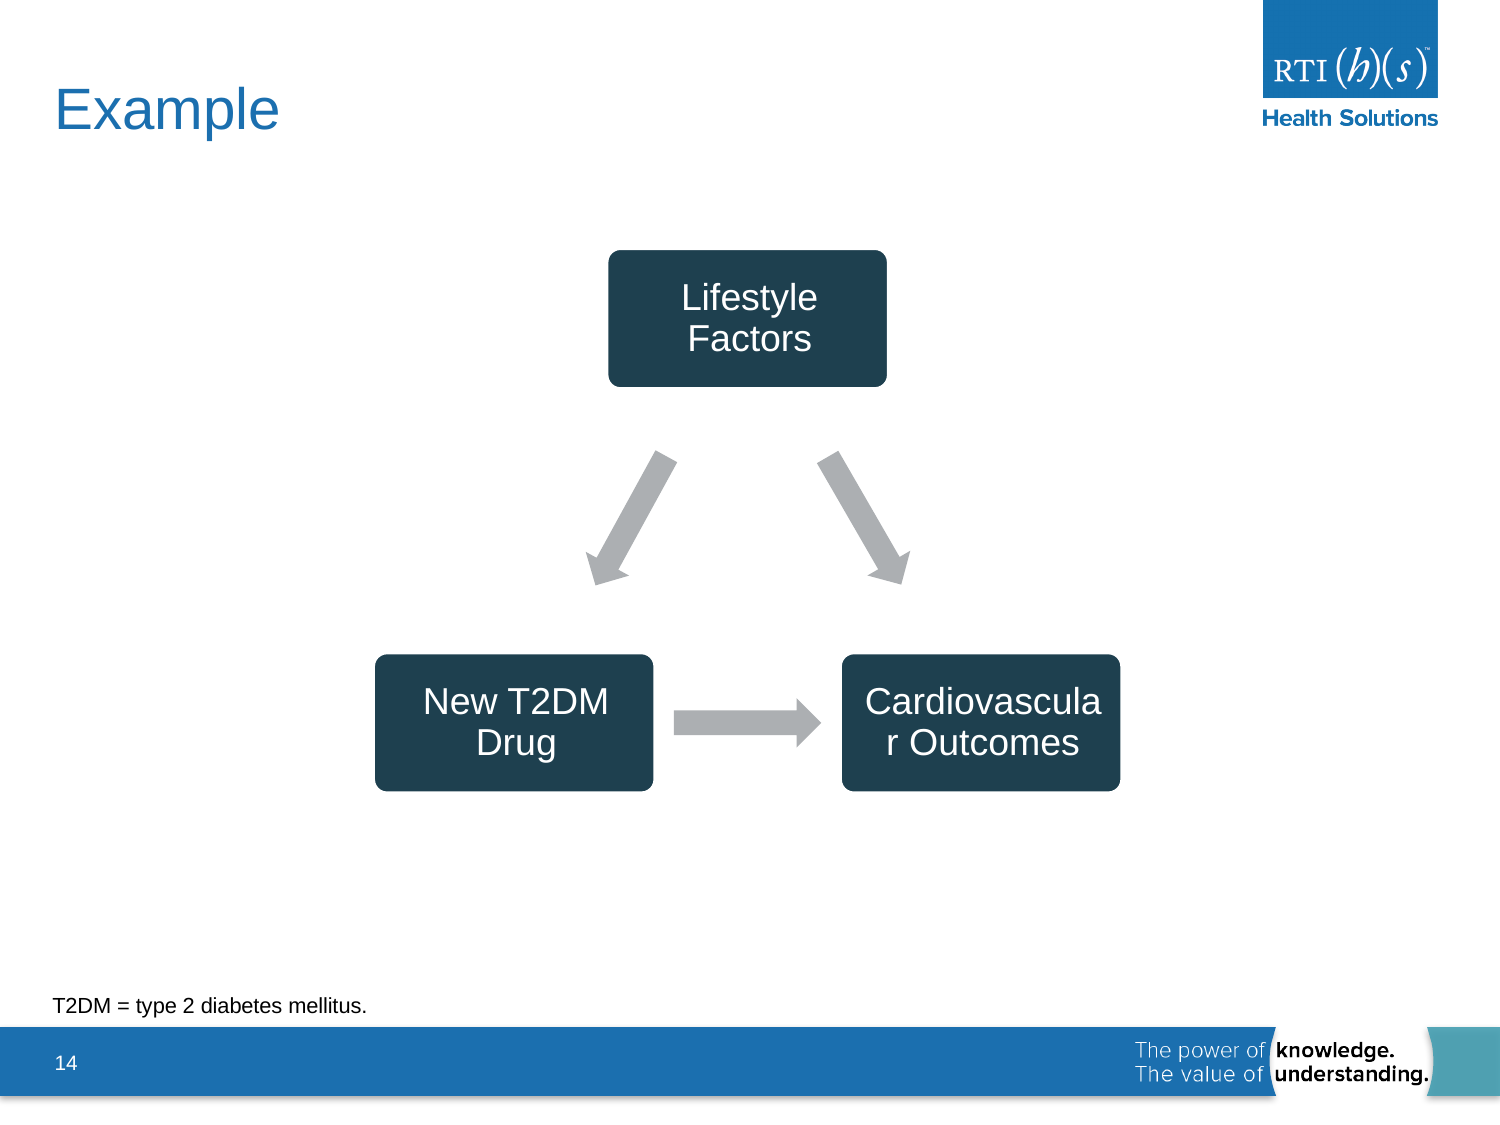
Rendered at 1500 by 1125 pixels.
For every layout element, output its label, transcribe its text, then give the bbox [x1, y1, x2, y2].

list T2DM = type 2 diabetes mellitus. [37, 973, 1460, 1025]
picture [1263, 0, 1438, 126]
title Example [39, 30, 1259, 182]
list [36, 247, 1459, 794]
picture [1134, 1038, 1429, 1086]
